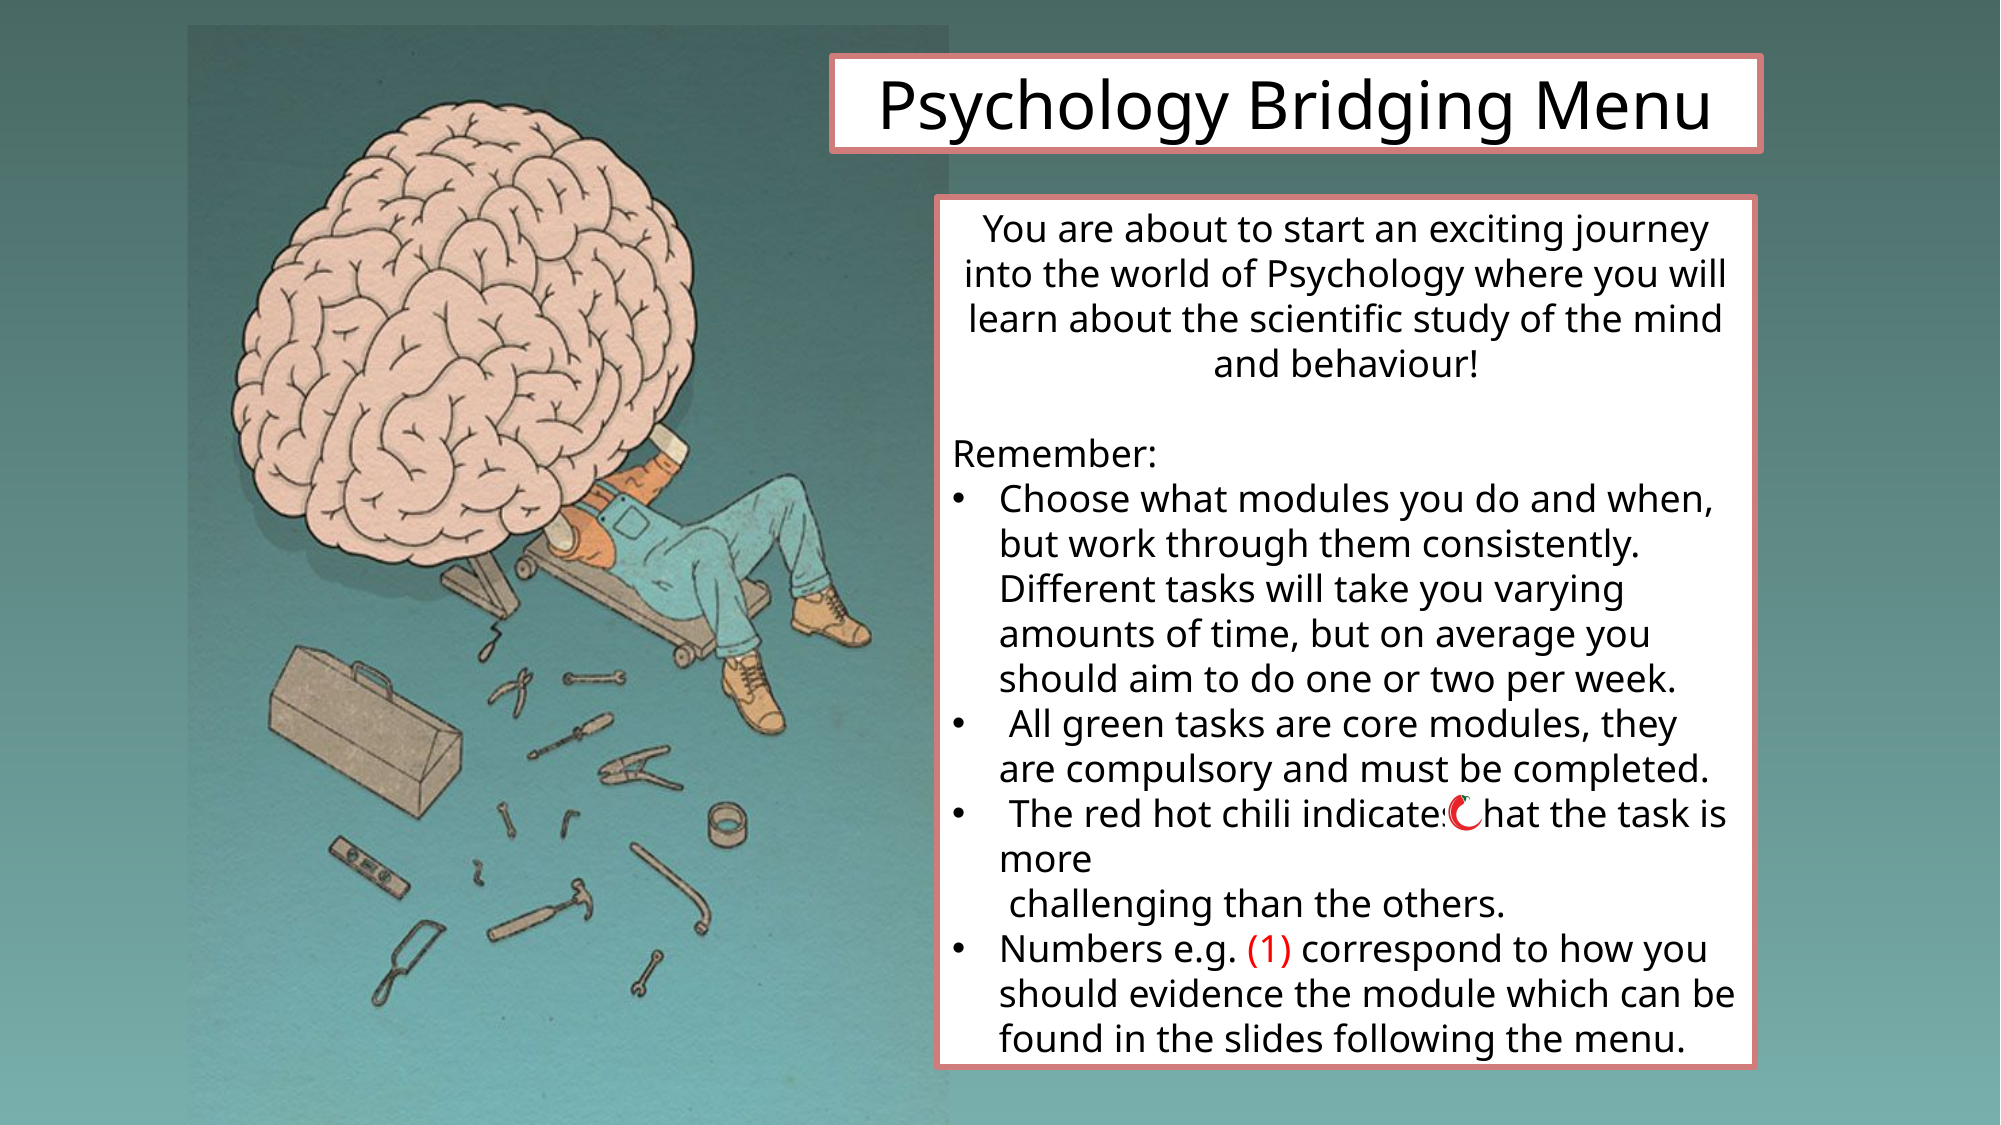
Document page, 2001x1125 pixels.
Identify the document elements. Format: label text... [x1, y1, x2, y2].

text_box You are about to start an exciting journey into the world of Psychology where you will learn about the scientific study of the mind and behaviour! Remember: Choose what modules you do and when, but work through them consistently. Different tasks will take you varying amounts of time, but on average you should aim to do one or two per week. All green tasks are core modules, they are compulsory and must be completed. The red hot chili indicates that the task is more challenging than the others. Numbers e.g. (1) correspond to how you should evidence the module which can be found in the slides following the menu. [954, 197, 1756, 1067]
picture [187, 25, 950, 1125]
picture [1444, 791, 1486, 833]
text_box Psychology Bridging Menu [954, 55, 1761, 151]
